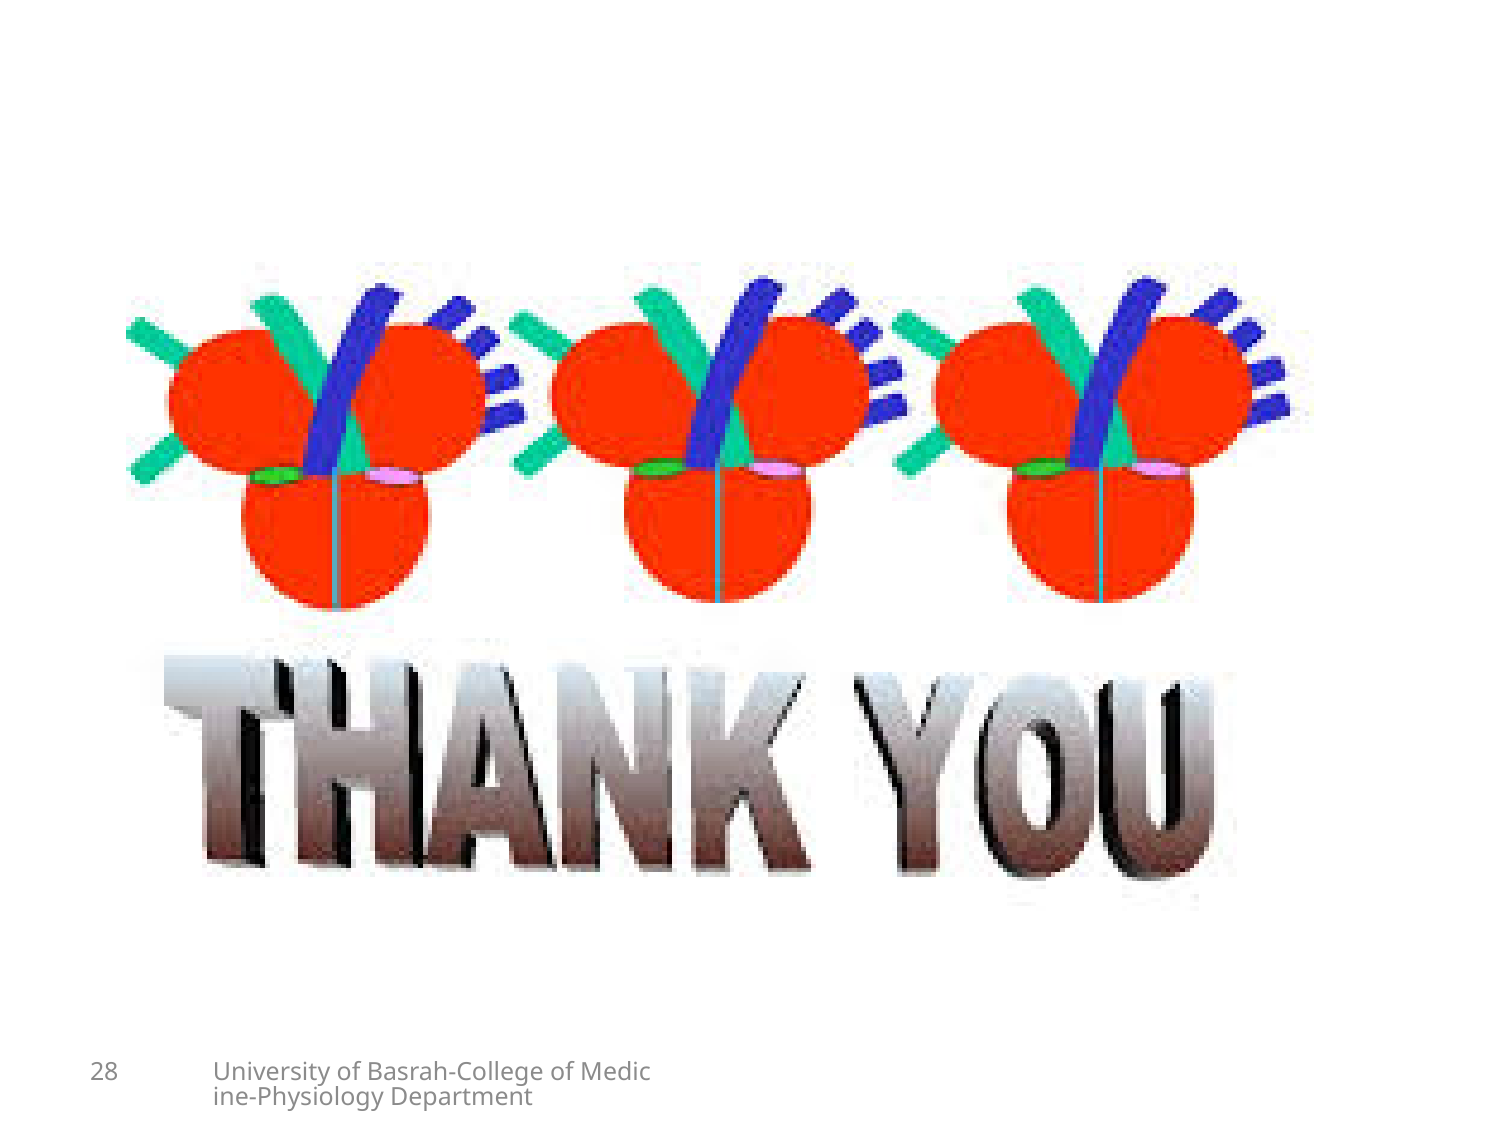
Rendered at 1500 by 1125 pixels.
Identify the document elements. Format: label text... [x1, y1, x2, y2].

slide_number 28 [75, 1042, 425, 1103]
footer University of Basrah-College of Medicine-Physiology Department [512, 1042, 988, 1103]
picture [88, 160, 1329, 988]
